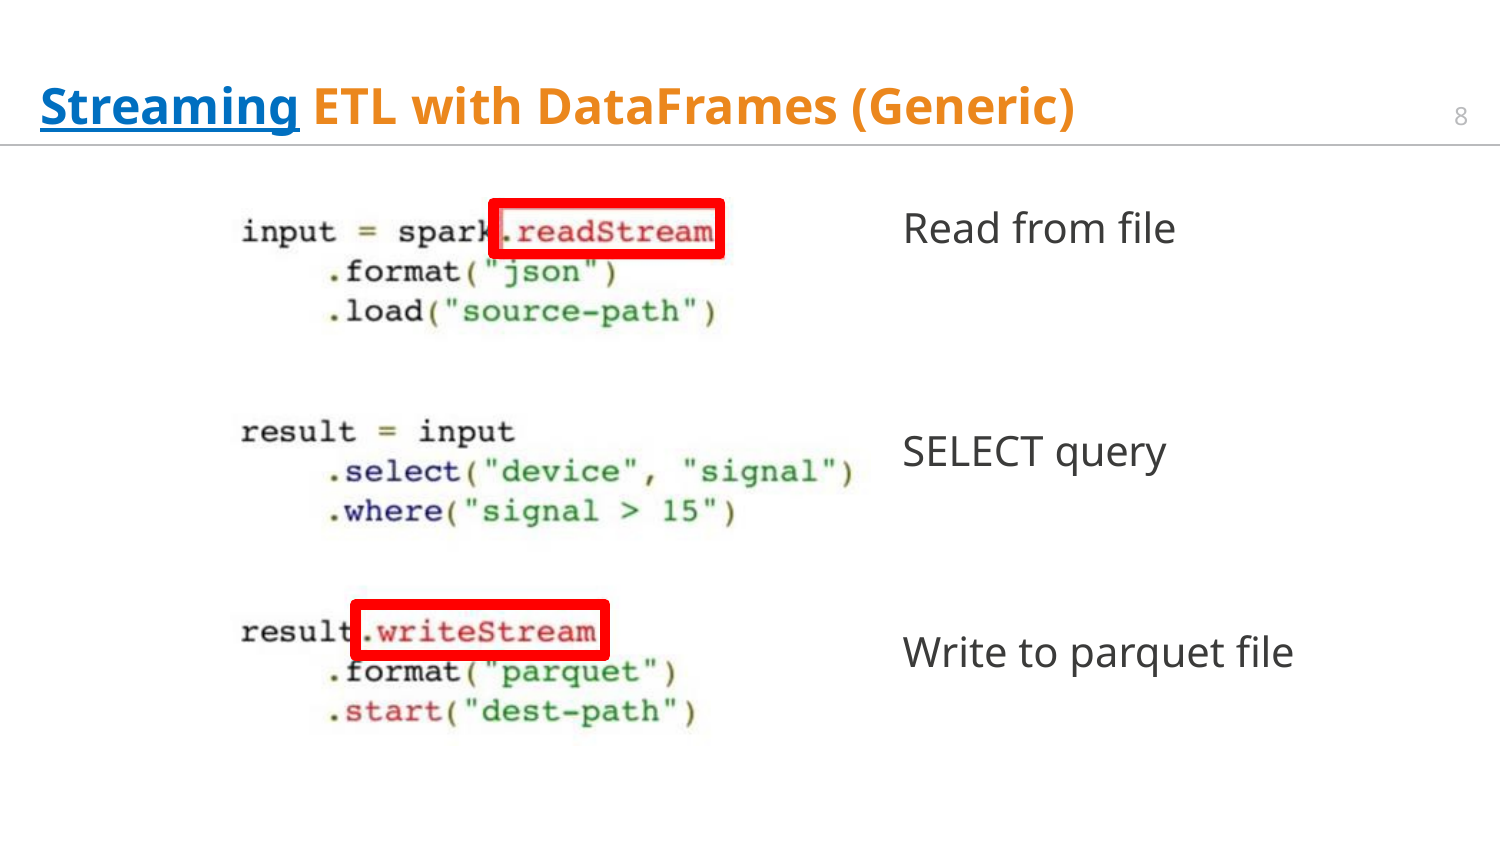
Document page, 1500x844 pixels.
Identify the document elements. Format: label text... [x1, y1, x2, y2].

text_box SELECT query [900, 423, 1169, 476]
text_box 8 [1452, 97, 1471, 130]
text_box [230, 196, 871, 746]
text_box Write to parquet file [900, 624, 1304, 677]
title Streaming ETL with DataFrames (Generic) [37, 72, 1404, 216]
text_box Read from file [900, 200, 1186, 253]
